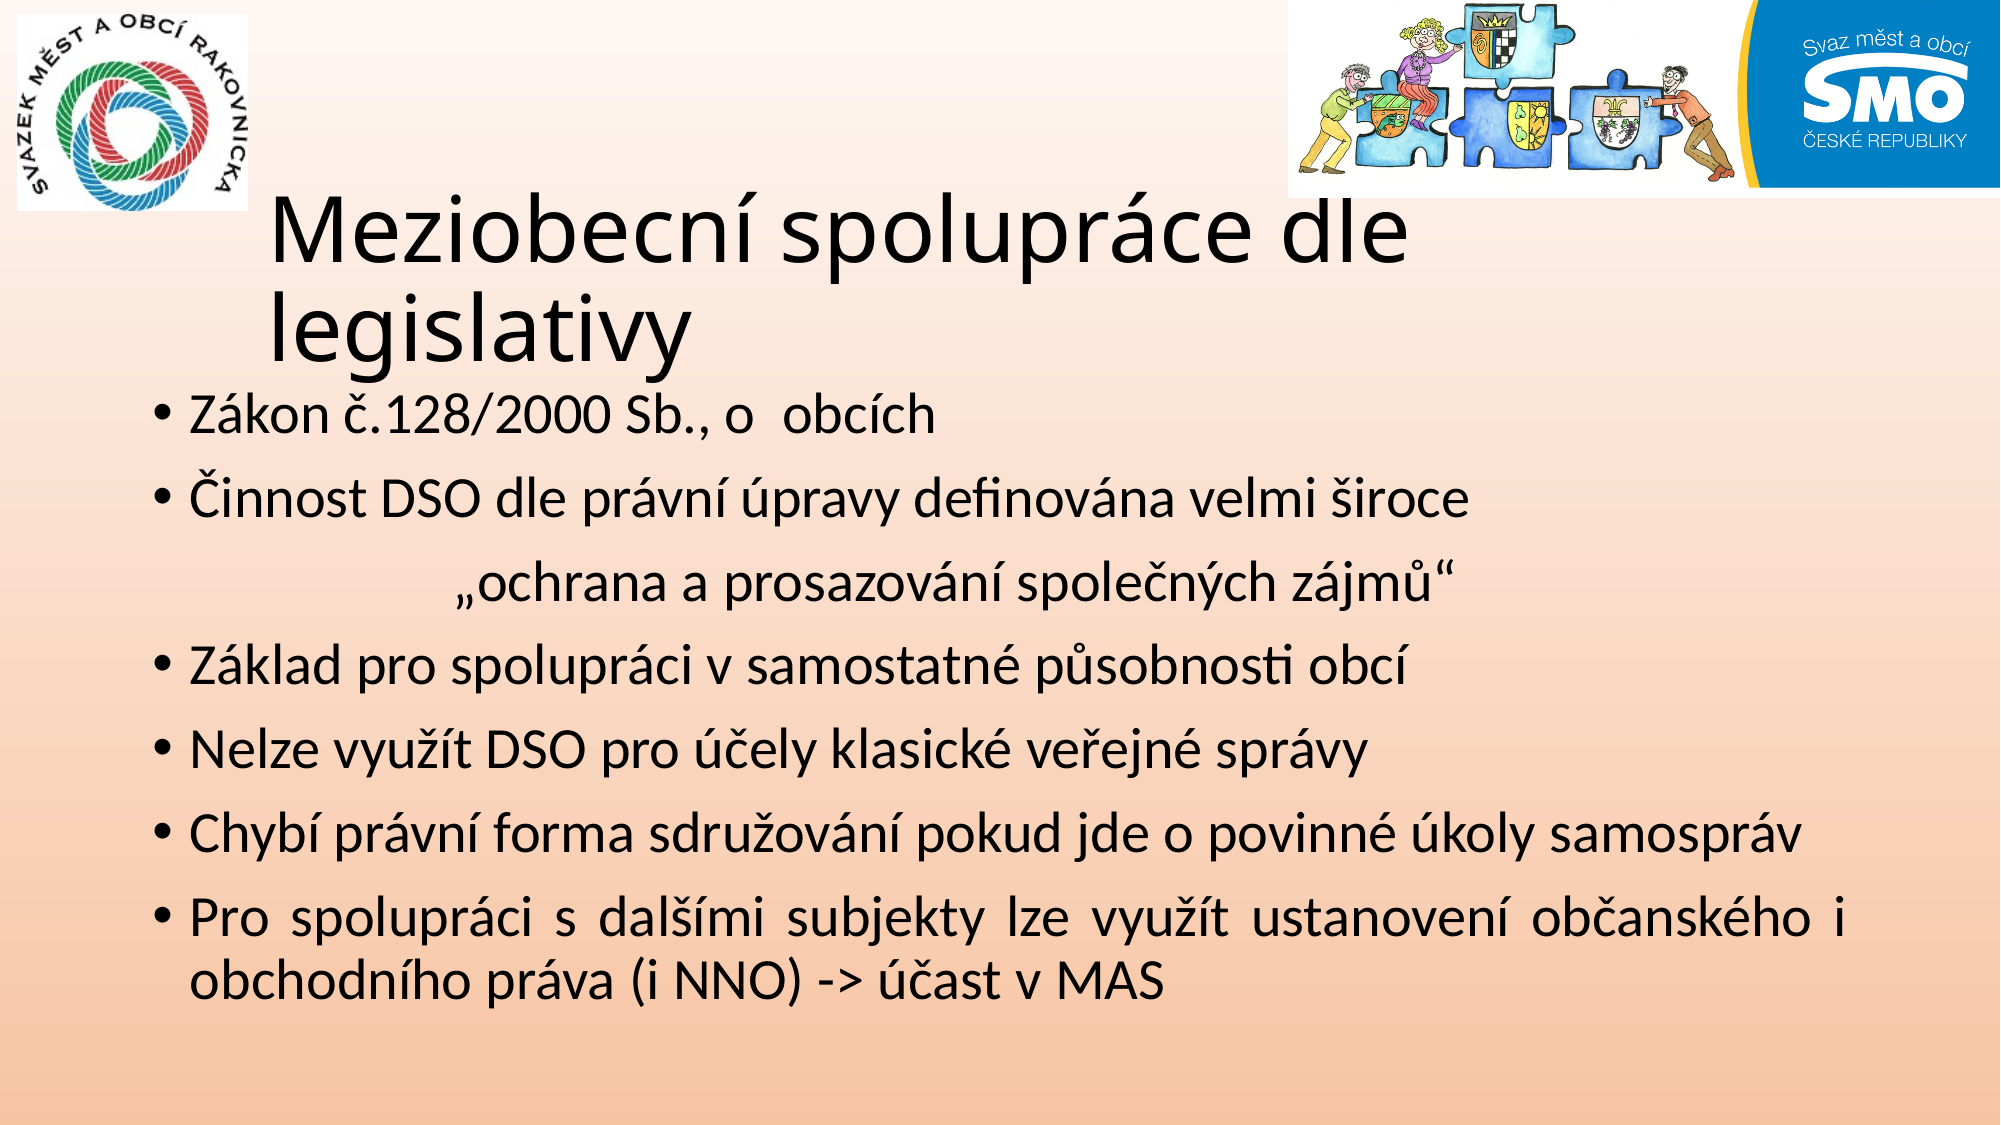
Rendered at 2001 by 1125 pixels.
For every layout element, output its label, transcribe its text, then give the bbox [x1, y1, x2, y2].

picture [1905, 135, 1911, 147]
picture [1944, 135, 1951, 146]
picture [1818, 134, 1825, 147]
list Zákon č.128/2000 Sb., o obcích Činnost DSO dle právní úpravy definována velmi široce „ochrana a prosazování společných zájmů“ Základ pro spolupráci v samostatné působnosti obcí Nelze využít DSO pro účely klasické veřejné správy Chybí právní forma sdružování pokud jde o povinné úkoly samospráv Pro spolupráci s dalšími subjekty lze využít ustanovení občanského i obchodního práva (i NNO) -> účast v MAS [137, 375, 1863, 1041]
picture [1840, 135, 1845, 146]
title Meziobecní spolupráce dle legislativy [252, 178, 1863, 375]
picture [1882, 134, 1890, 147]
picture [1928, 38, 1935, 46]
picture [17, 14, 248, 211]
picture [1930, 135, 1938, 147]
picture [1893, 134, 1902, 142]
picture [1288, 0, 2000, 198]
picture [1853, 76, 1913, 122]
picture [1869, 139, 1877, 146]
picture [1915, 75, 1964, 122]
picture [1936, 41, 1945, 50]
picture [1876, 31, 1885, 43]
picture [1804, 52, 1967, 122]
picture [1853, 132, 1861, 147]
picture [1828, 39, 1849, 50]
picture [1917, 134, 1927, 147]
